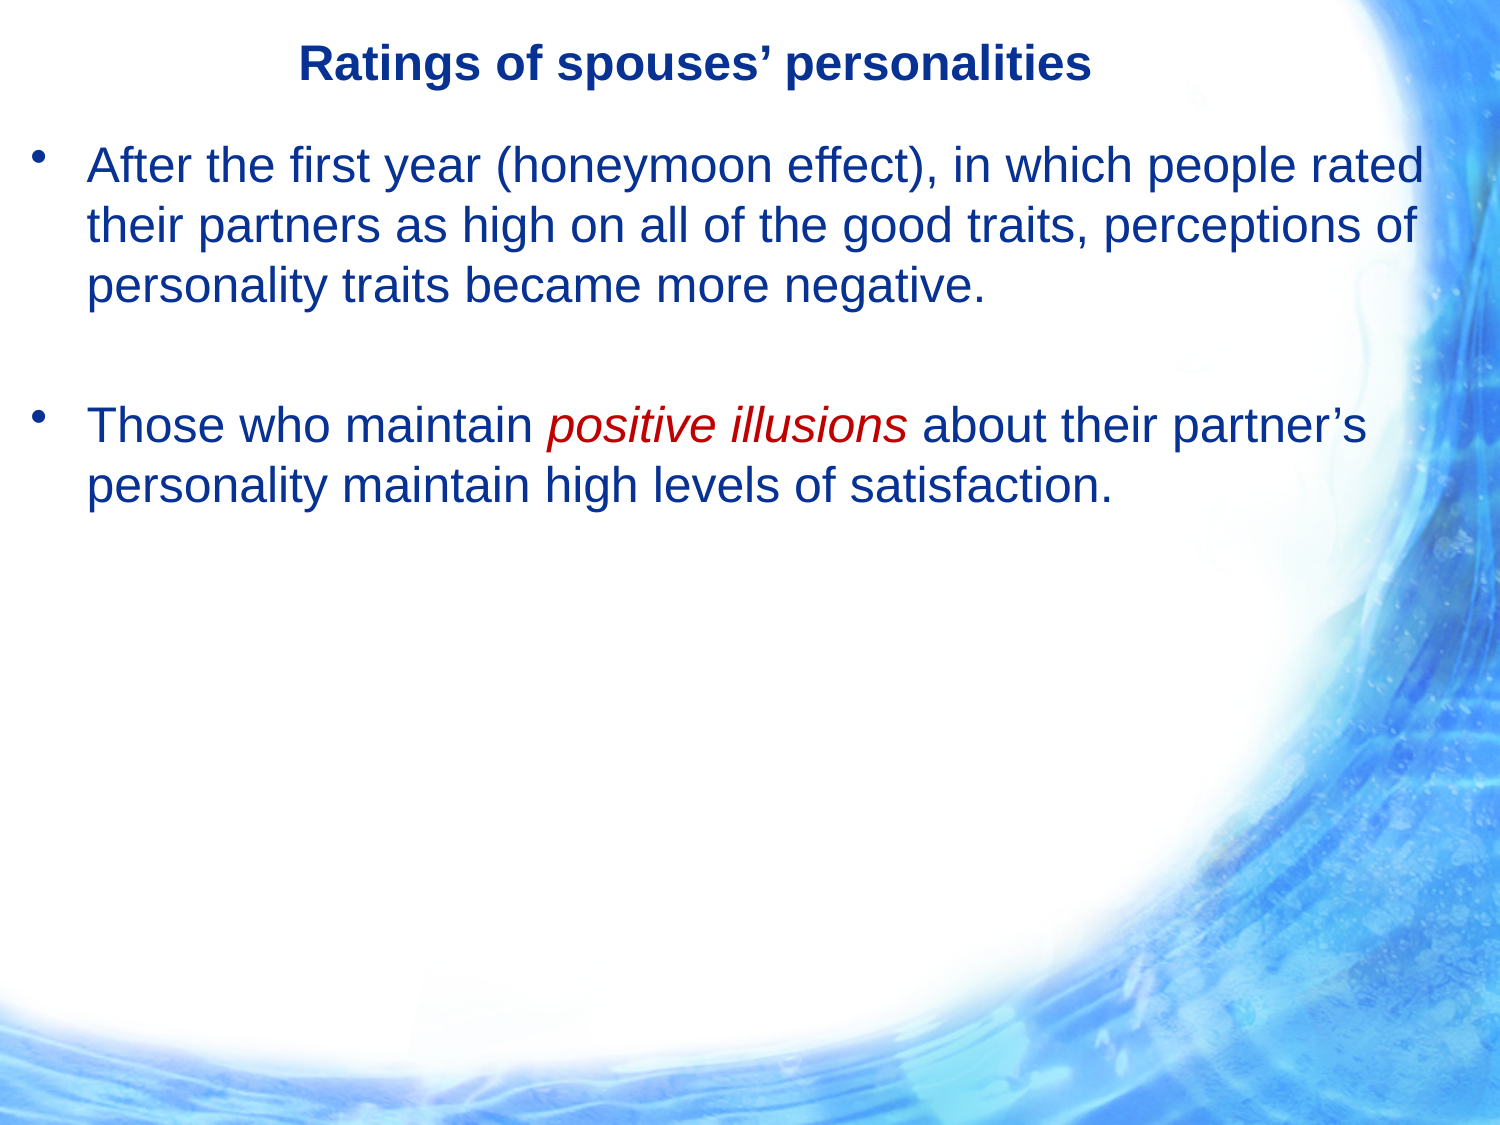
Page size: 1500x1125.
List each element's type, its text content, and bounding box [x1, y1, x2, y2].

picture [0, 0, 1500, 1125]
list After the first year (honeymoon effect), in which people rated their partners as high on all of the good traits, perceptions of personality traits became more negative. Those who maintain positive illusions about their partner’s personality maintain high levels of satisfaction. [15, 125, 1486, 1030]
title Ratings of spouses’ personalities [15, 19, 1376, 102]
